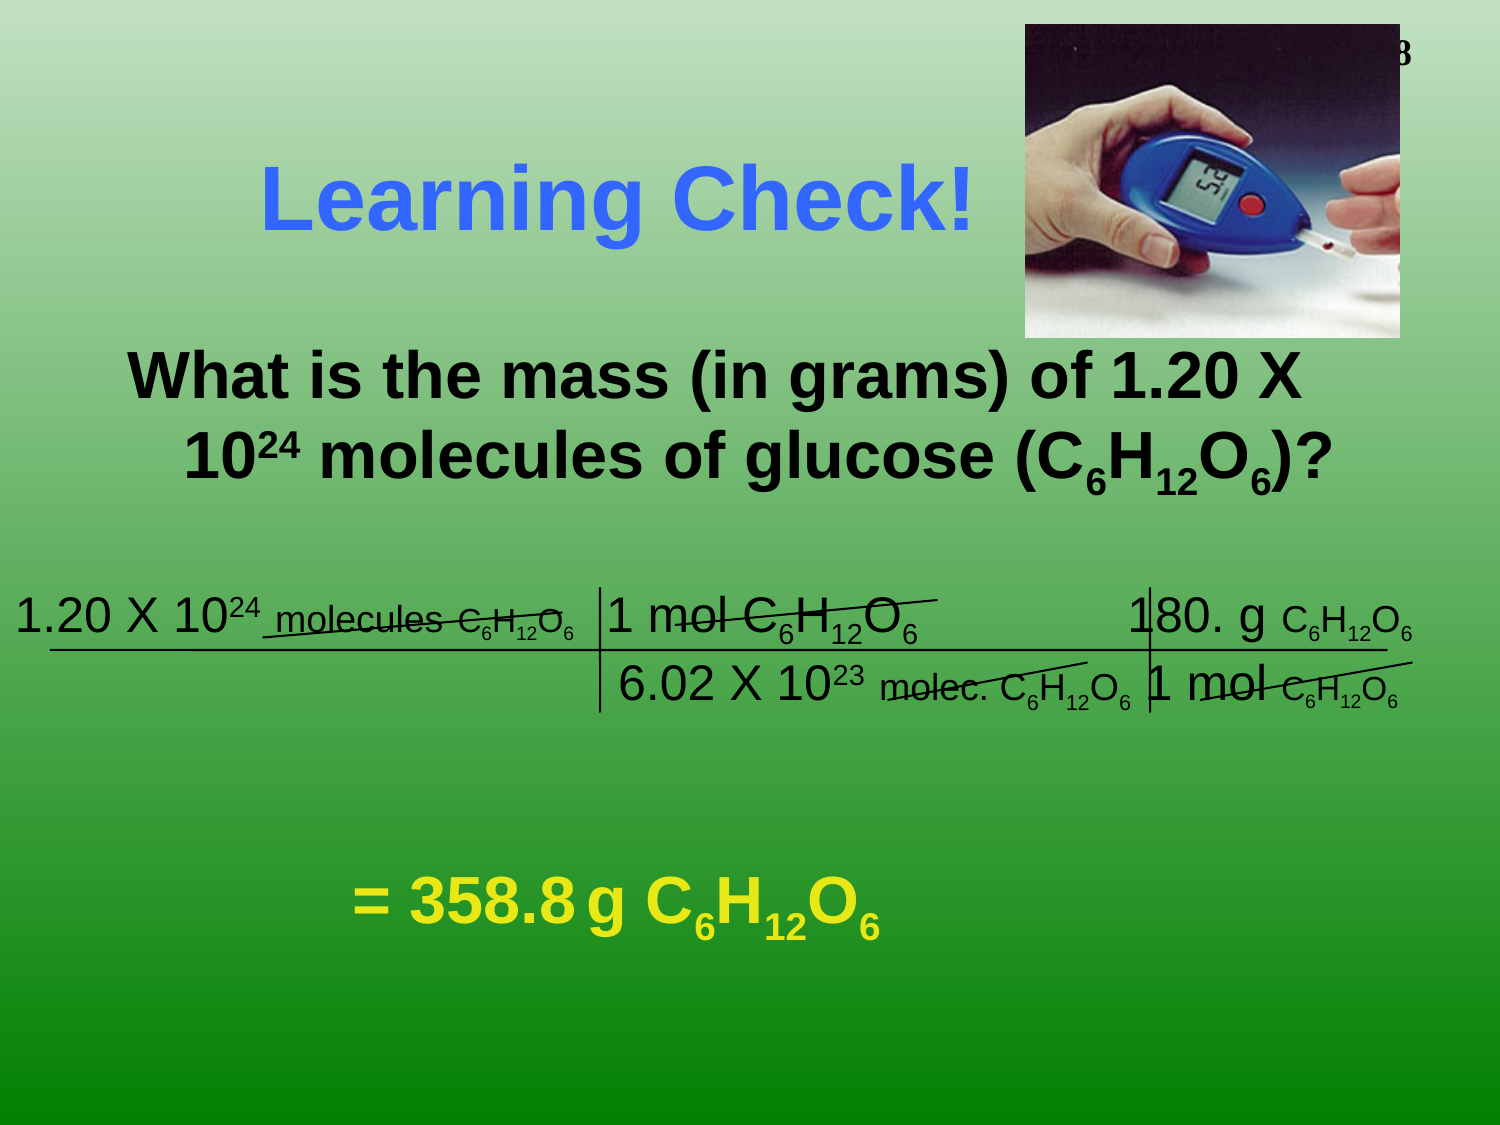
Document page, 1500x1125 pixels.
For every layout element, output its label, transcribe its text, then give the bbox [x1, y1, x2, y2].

list What is the mass (in grams) of 1.20 X 1024 molecules of glucose (C6H12O6)? [112, 324, 1388, 500]
picture [1024, 24, 1401, 338]
text_box 1.20 X 1024 molecules C6H12O6 1 mol C6H12O6 180. g C6H12O6 6.02 X 1023 molec. C6H12O6 1 mol C6H12O6 [0, 574, 1500, 722]
title Learning Check! [112, 99, 1019, 288]
text_box = 358.8 g C6H12O6 [337, 849, 1100, 956]
